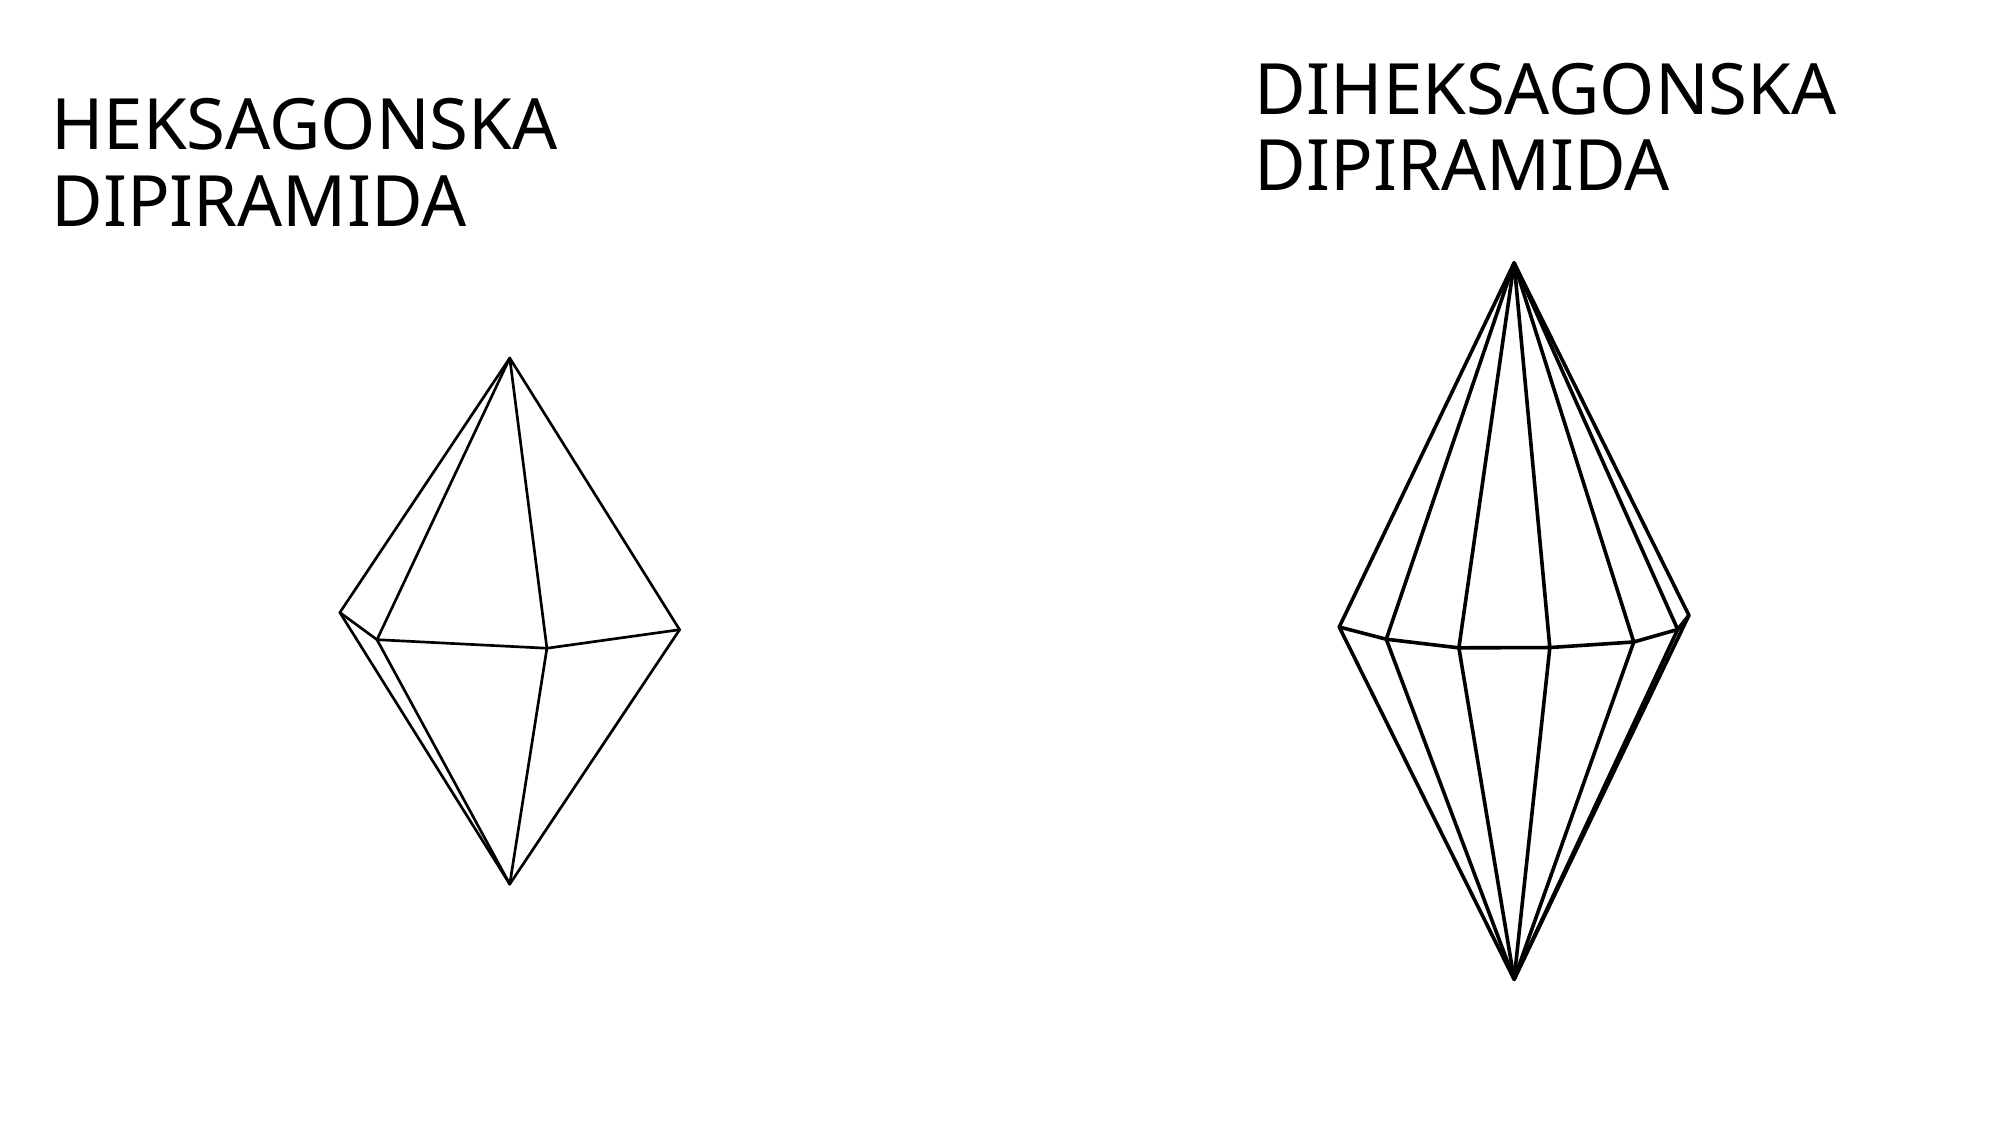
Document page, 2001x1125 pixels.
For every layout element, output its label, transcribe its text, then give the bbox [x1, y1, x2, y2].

picture [338, 355, 682, 887]
text_box DIHEKSAGONSKA DIPIRAMIDA [1239, 36, 2000, 224]
picture [1337, 259, 1691, 984]
title HEKSAGONSKA DIPIRAMIDA [36, 114, 983, 302]
